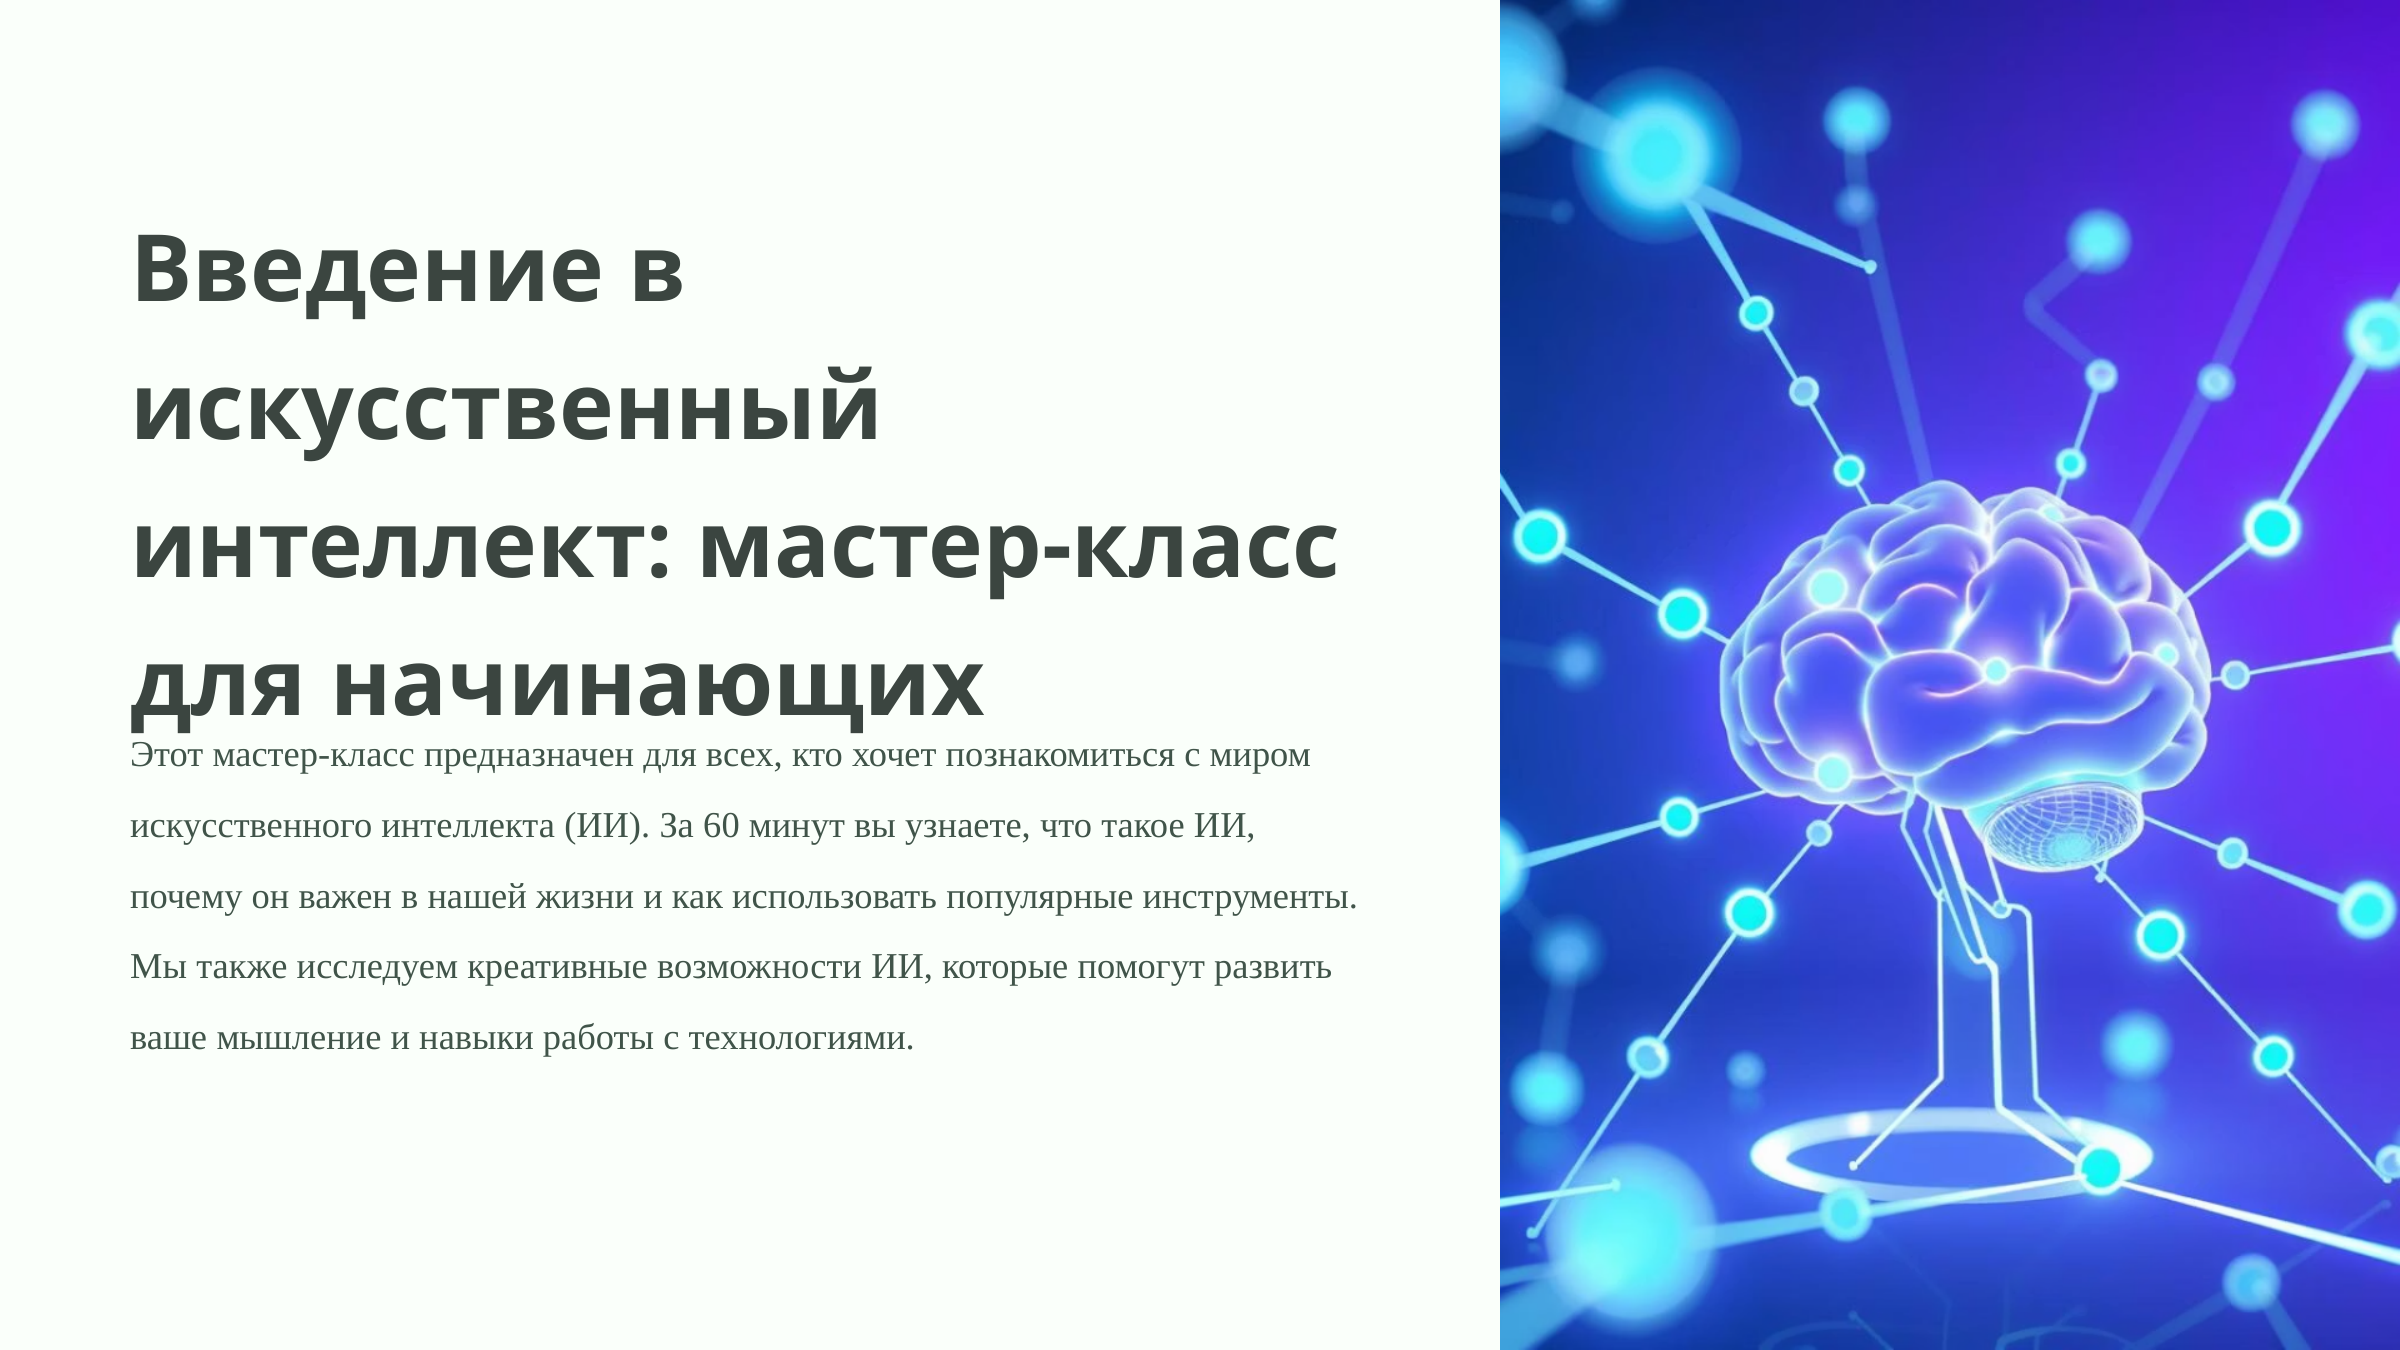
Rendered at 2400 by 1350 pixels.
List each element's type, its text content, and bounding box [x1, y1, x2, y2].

text_box Введение в искусственный интеллект: мастер-класс для начинающих [130, 182, 1370, 648]
picture [1499, 0, 2400, 1350]
text_box Этот мастер-класс предназначен для всех, кто хочет познакомиться с миром искусственного интеллекта (ИИ). За 60 минут вы узнаете, что такое ИИ, почему он важен в нашей жизни и как использовать популярные инструменты. Мы также исследуем креативные возможности ИИ, которые помогут развить ваше мышление и навыки работы с технологиями. [130, 703, 1370, 1061]
